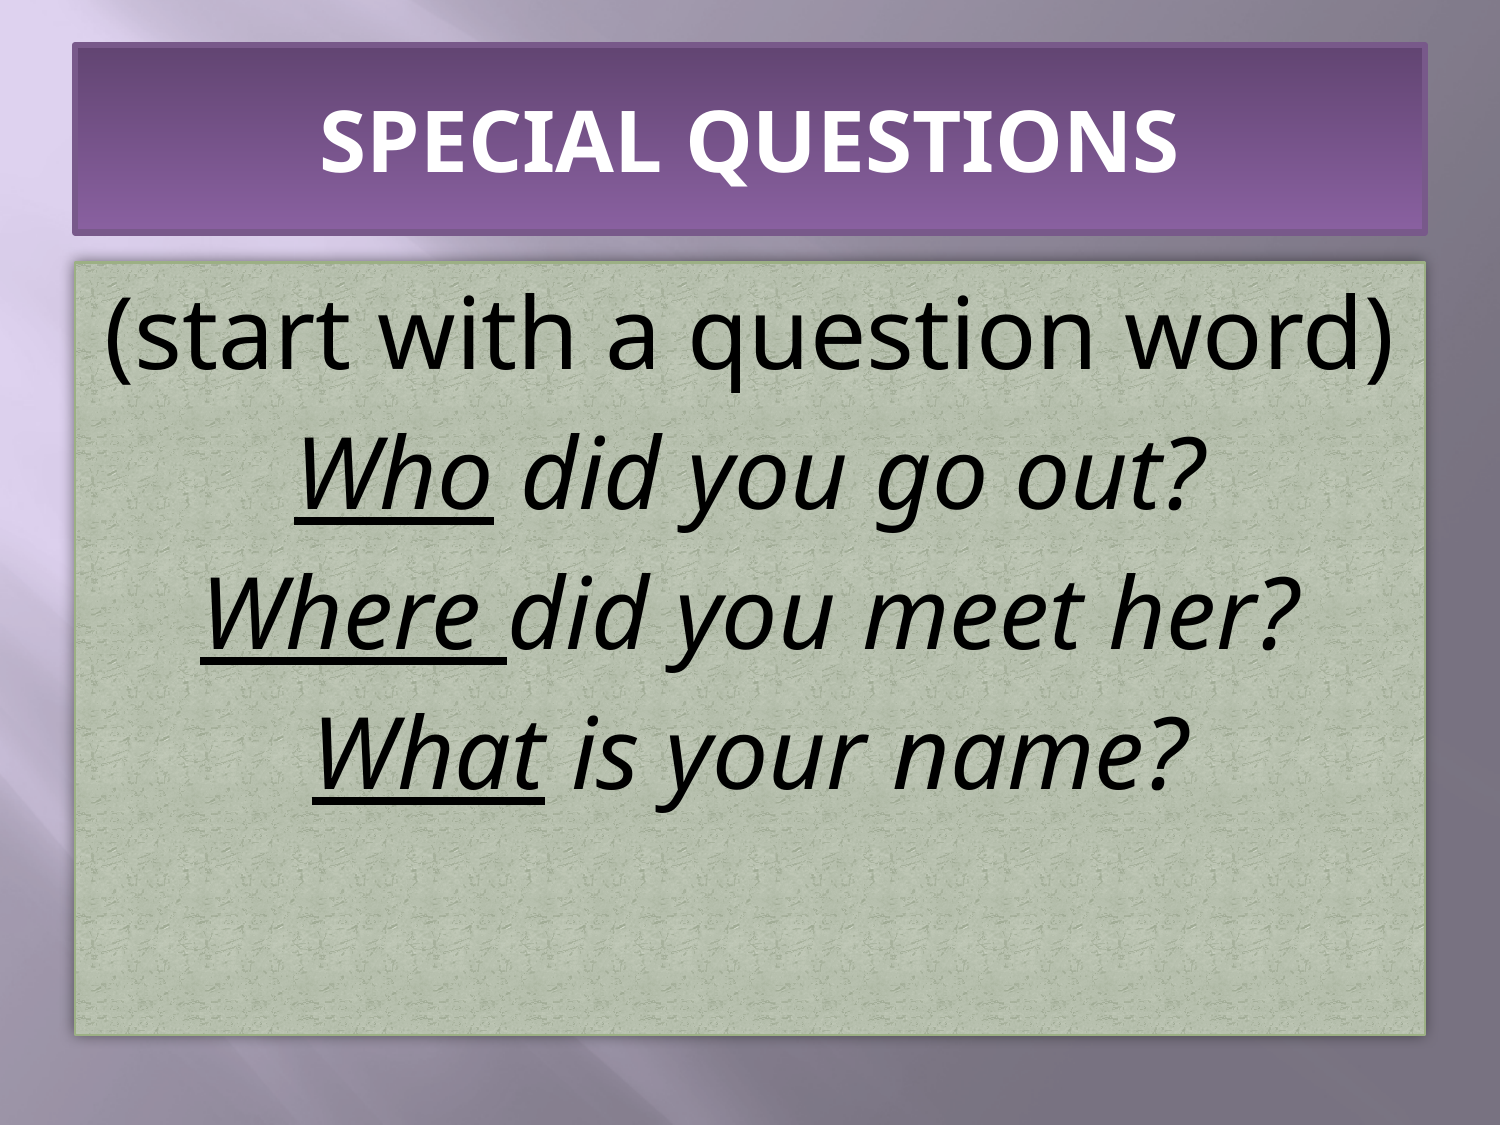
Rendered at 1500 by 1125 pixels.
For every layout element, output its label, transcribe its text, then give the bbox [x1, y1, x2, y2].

title SPECIAL QUESTIONS [72, 42, 1428, 236]
list (start with a question word) Who did you go out? Where did you meet her? What is your name? [74, 261, 1426, 1036]
